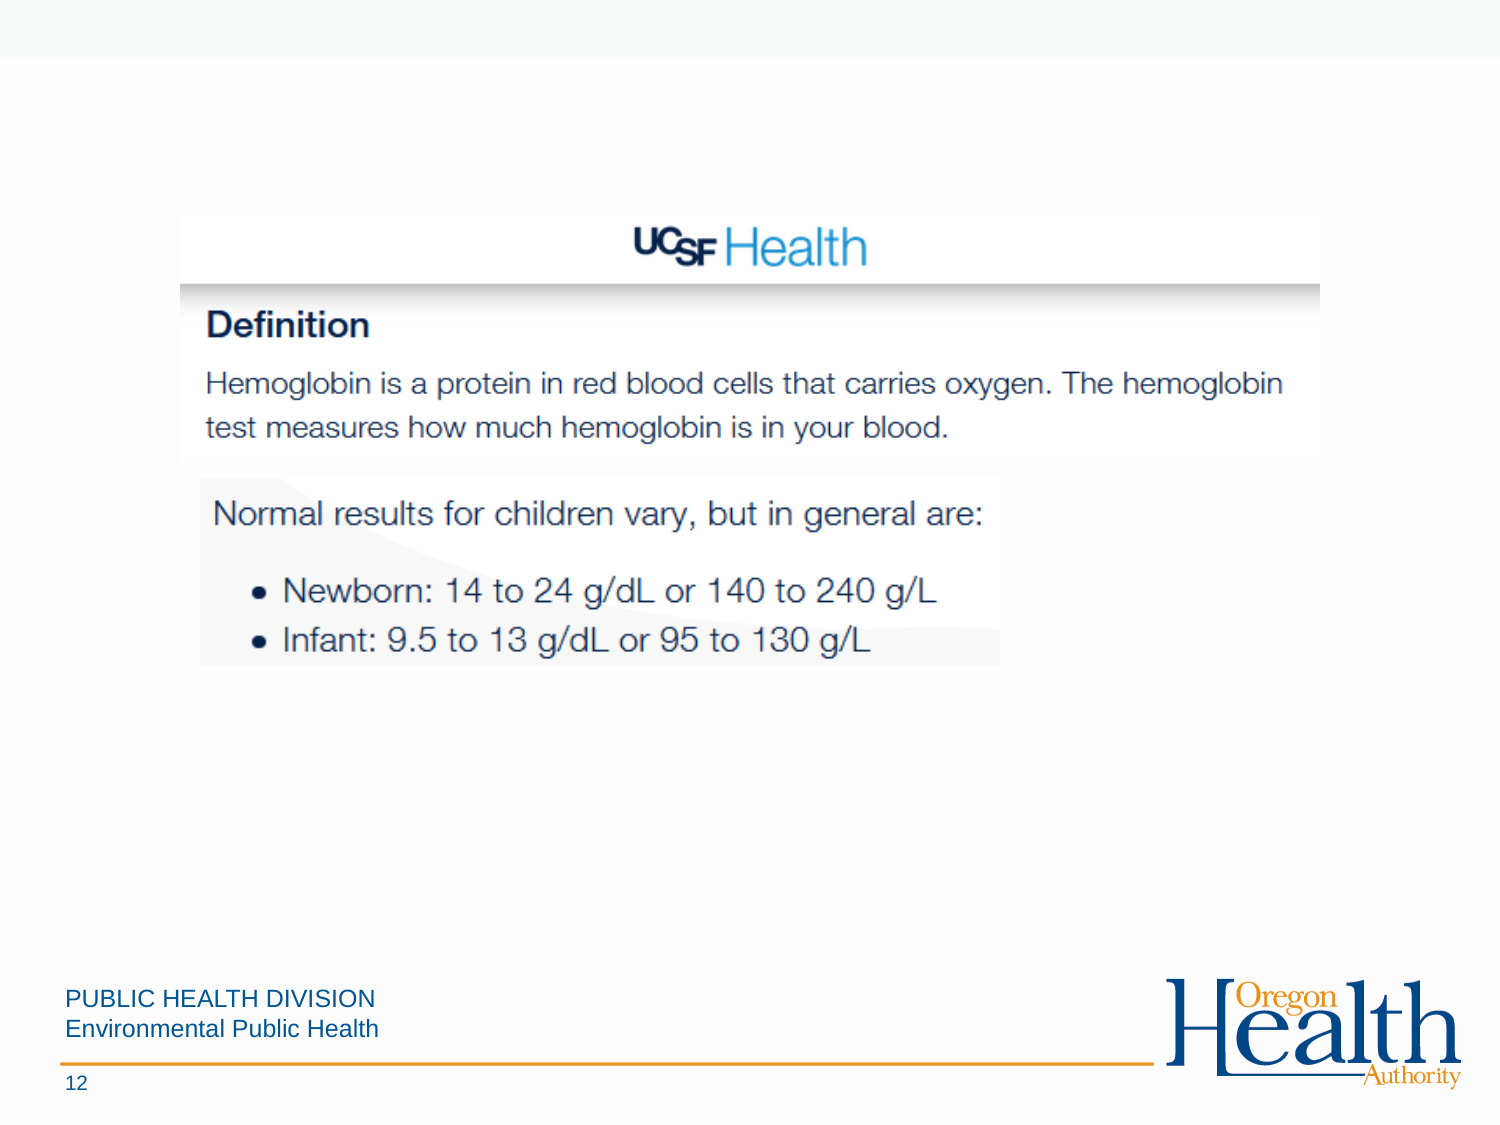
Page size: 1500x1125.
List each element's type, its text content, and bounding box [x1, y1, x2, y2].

slide_number PUBLIC HEALTH DIVISION Environmental Public Health [50, 975, 625, 1054]
slide_number 12 [50, 1062, 400, 1104]
picture [0, 0, 1500, 1125]
